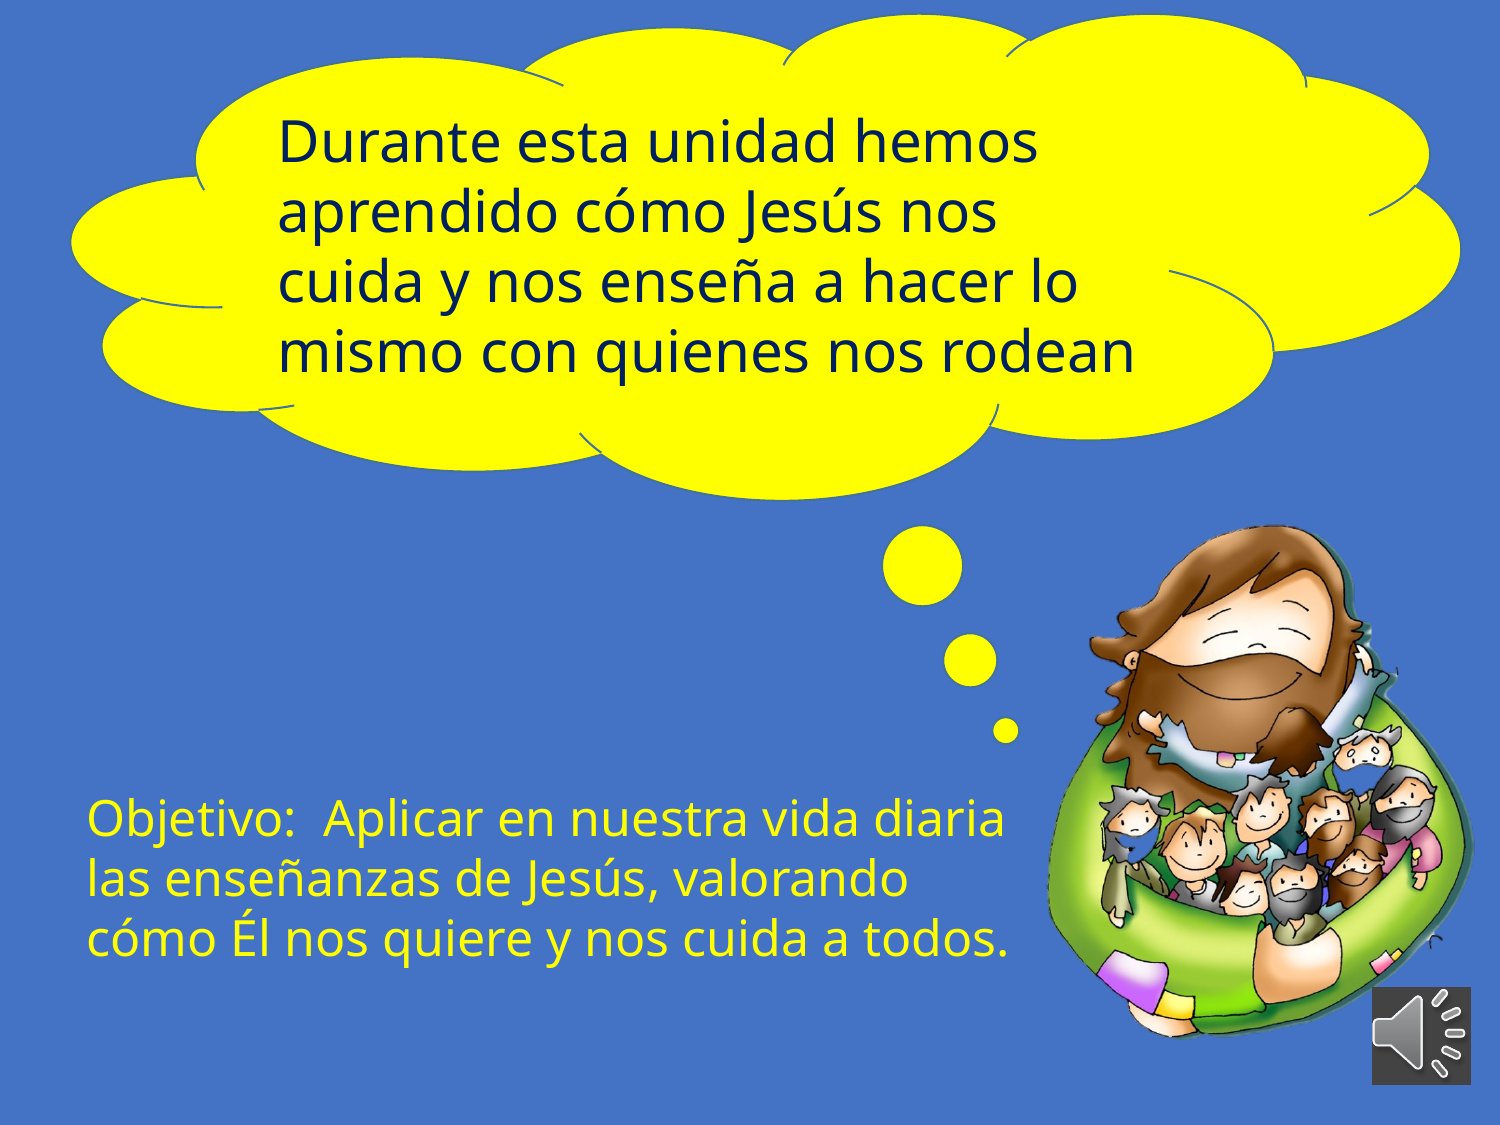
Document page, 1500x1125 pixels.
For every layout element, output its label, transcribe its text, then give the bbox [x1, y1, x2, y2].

text_box Durante esta unidad hemos aprendido cómo Jesús nos cuida y nos enseña a hacer lo mismo con quienes nos rodean [880, 524, 952, 608]
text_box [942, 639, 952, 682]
picture [952, 499, 1500, 1086]
text_box Objetivo: Aplicar en nuestra vida diaria las enseñanzas de Jesús, valorando cómo Él nos quiere y nos cuida a todos. [71, 778, 952, 974]
text_box Durante esta unidad hemos aprendido cómo Jesús nos cuida y nos enseña a hacer lo mismo con quienes nos rodean [69, 12, 1463, 502]
